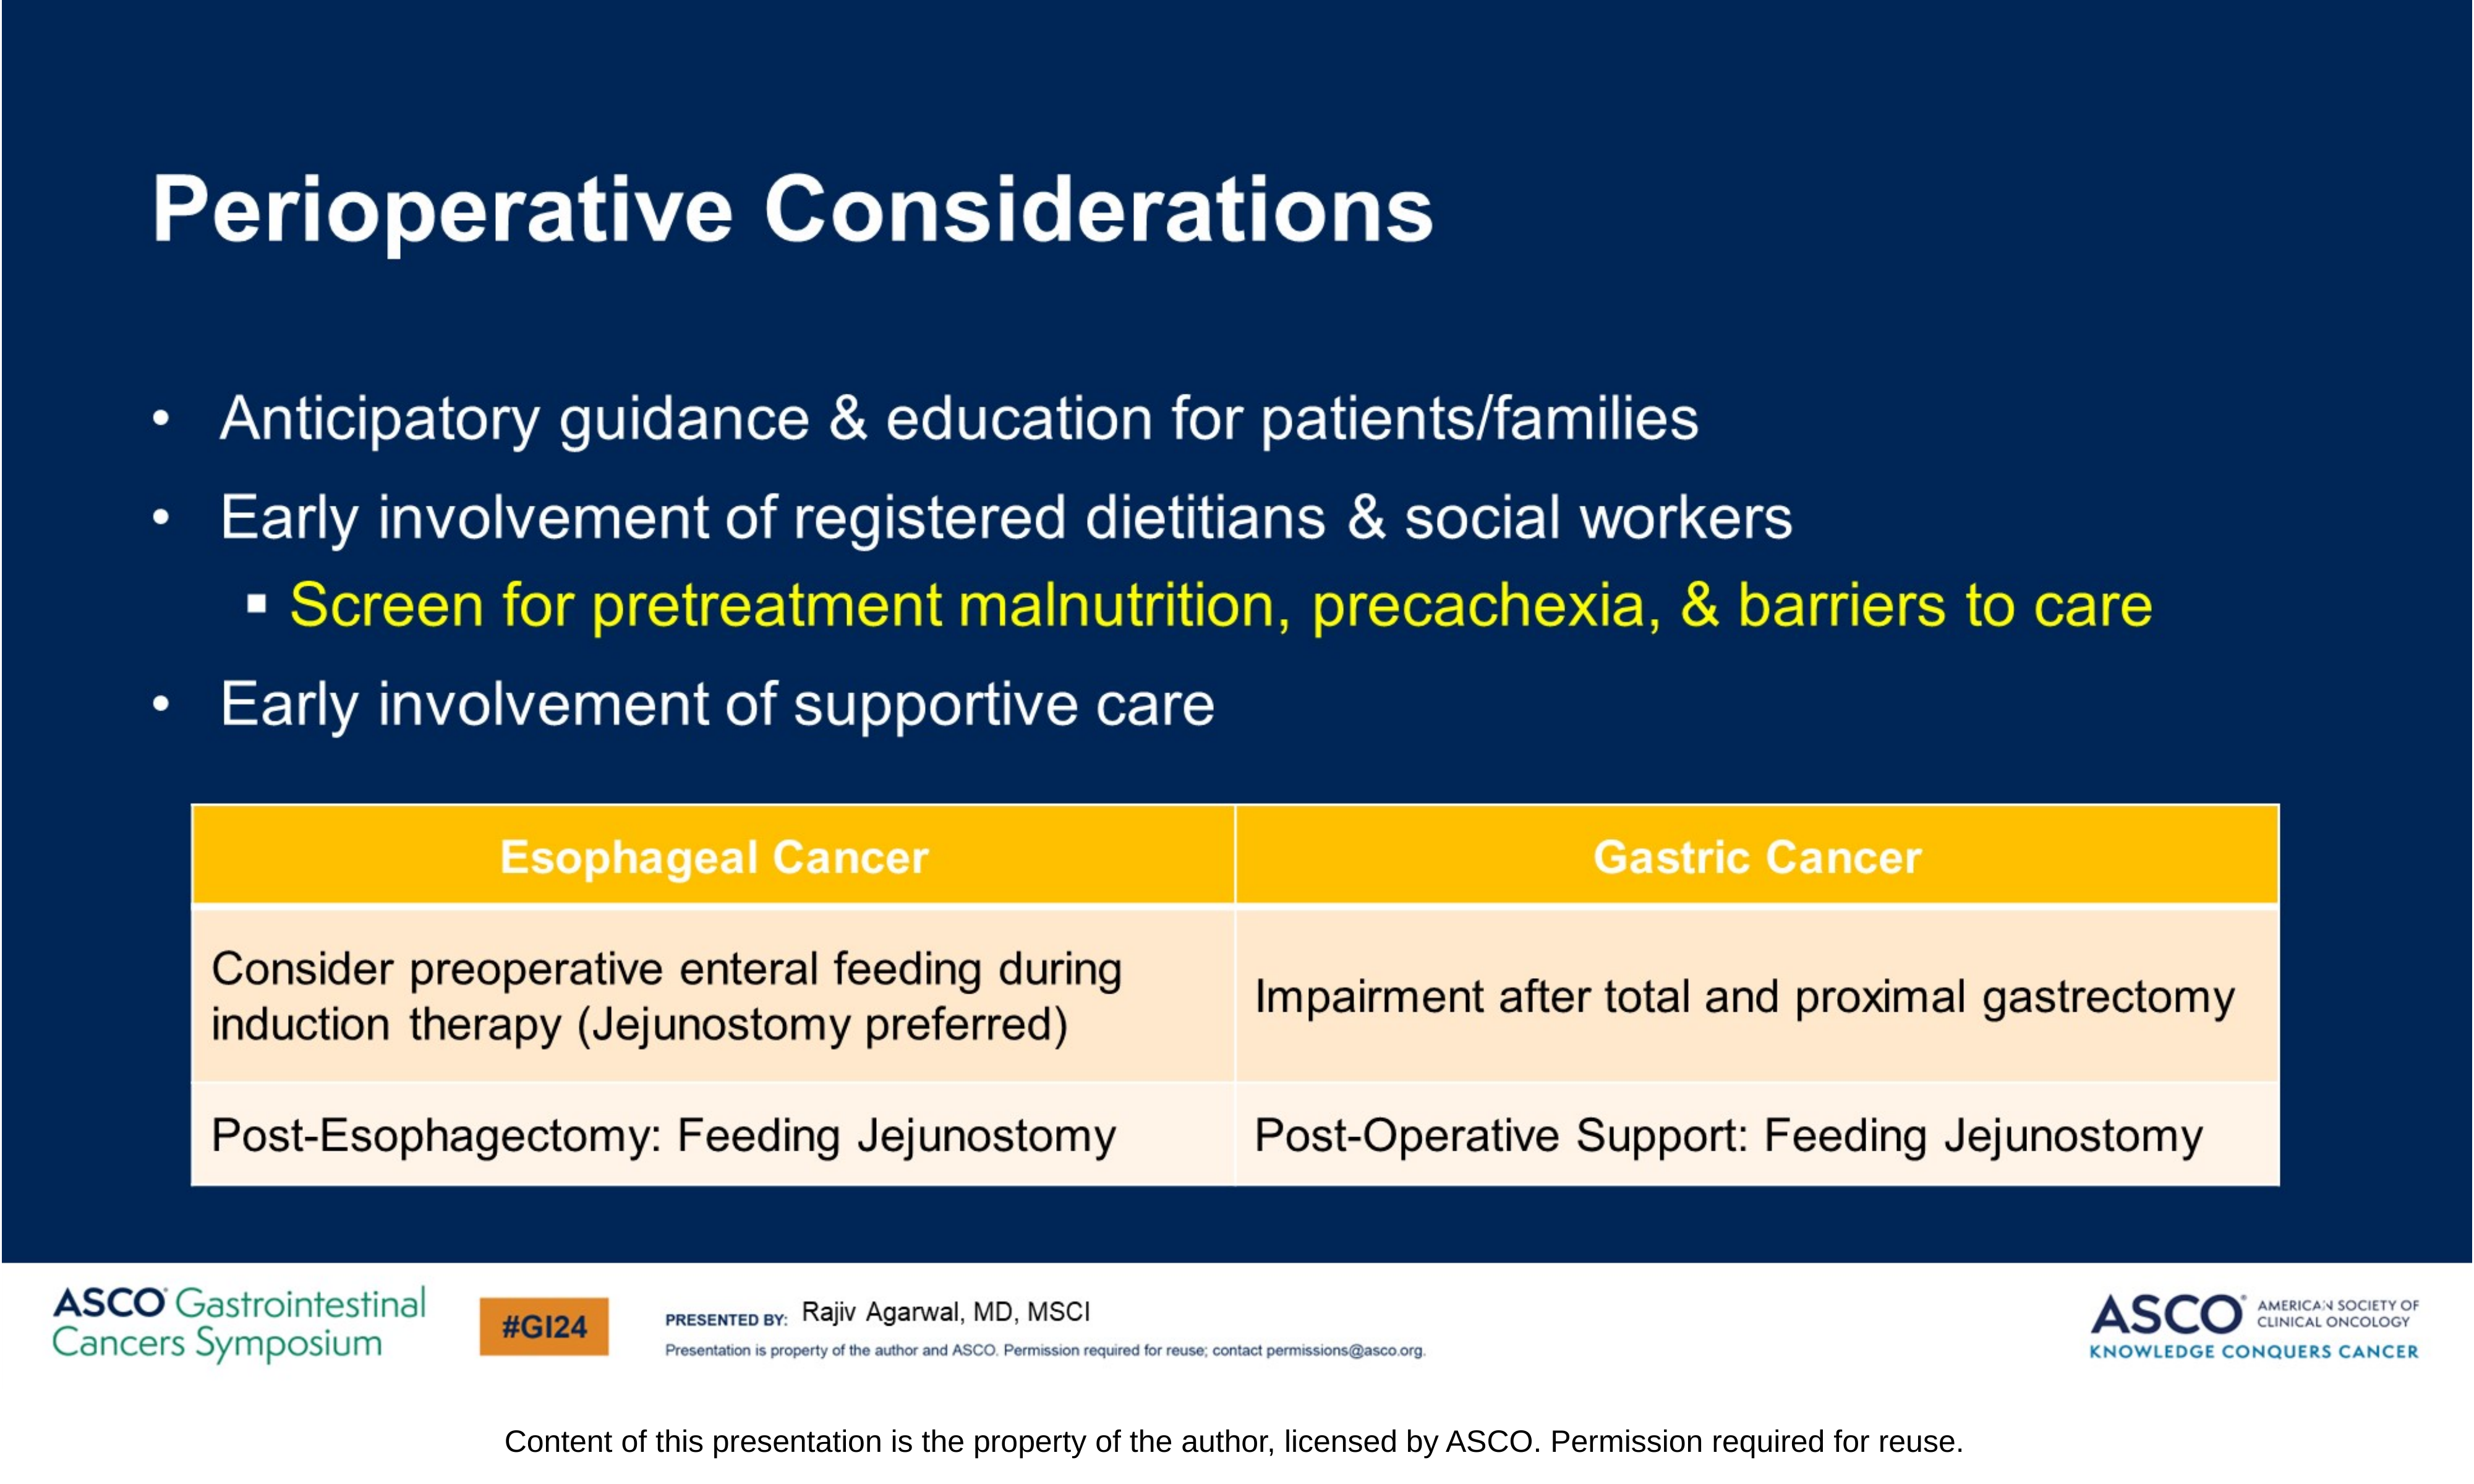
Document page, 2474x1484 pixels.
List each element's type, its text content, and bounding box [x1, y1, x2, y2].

text_box Content of this presentation is the property of the author, licensed by ASCO. Permission required for reuse. [0, 1399, 2474, 1477]
picture [2, 0, 2472, 1389]
